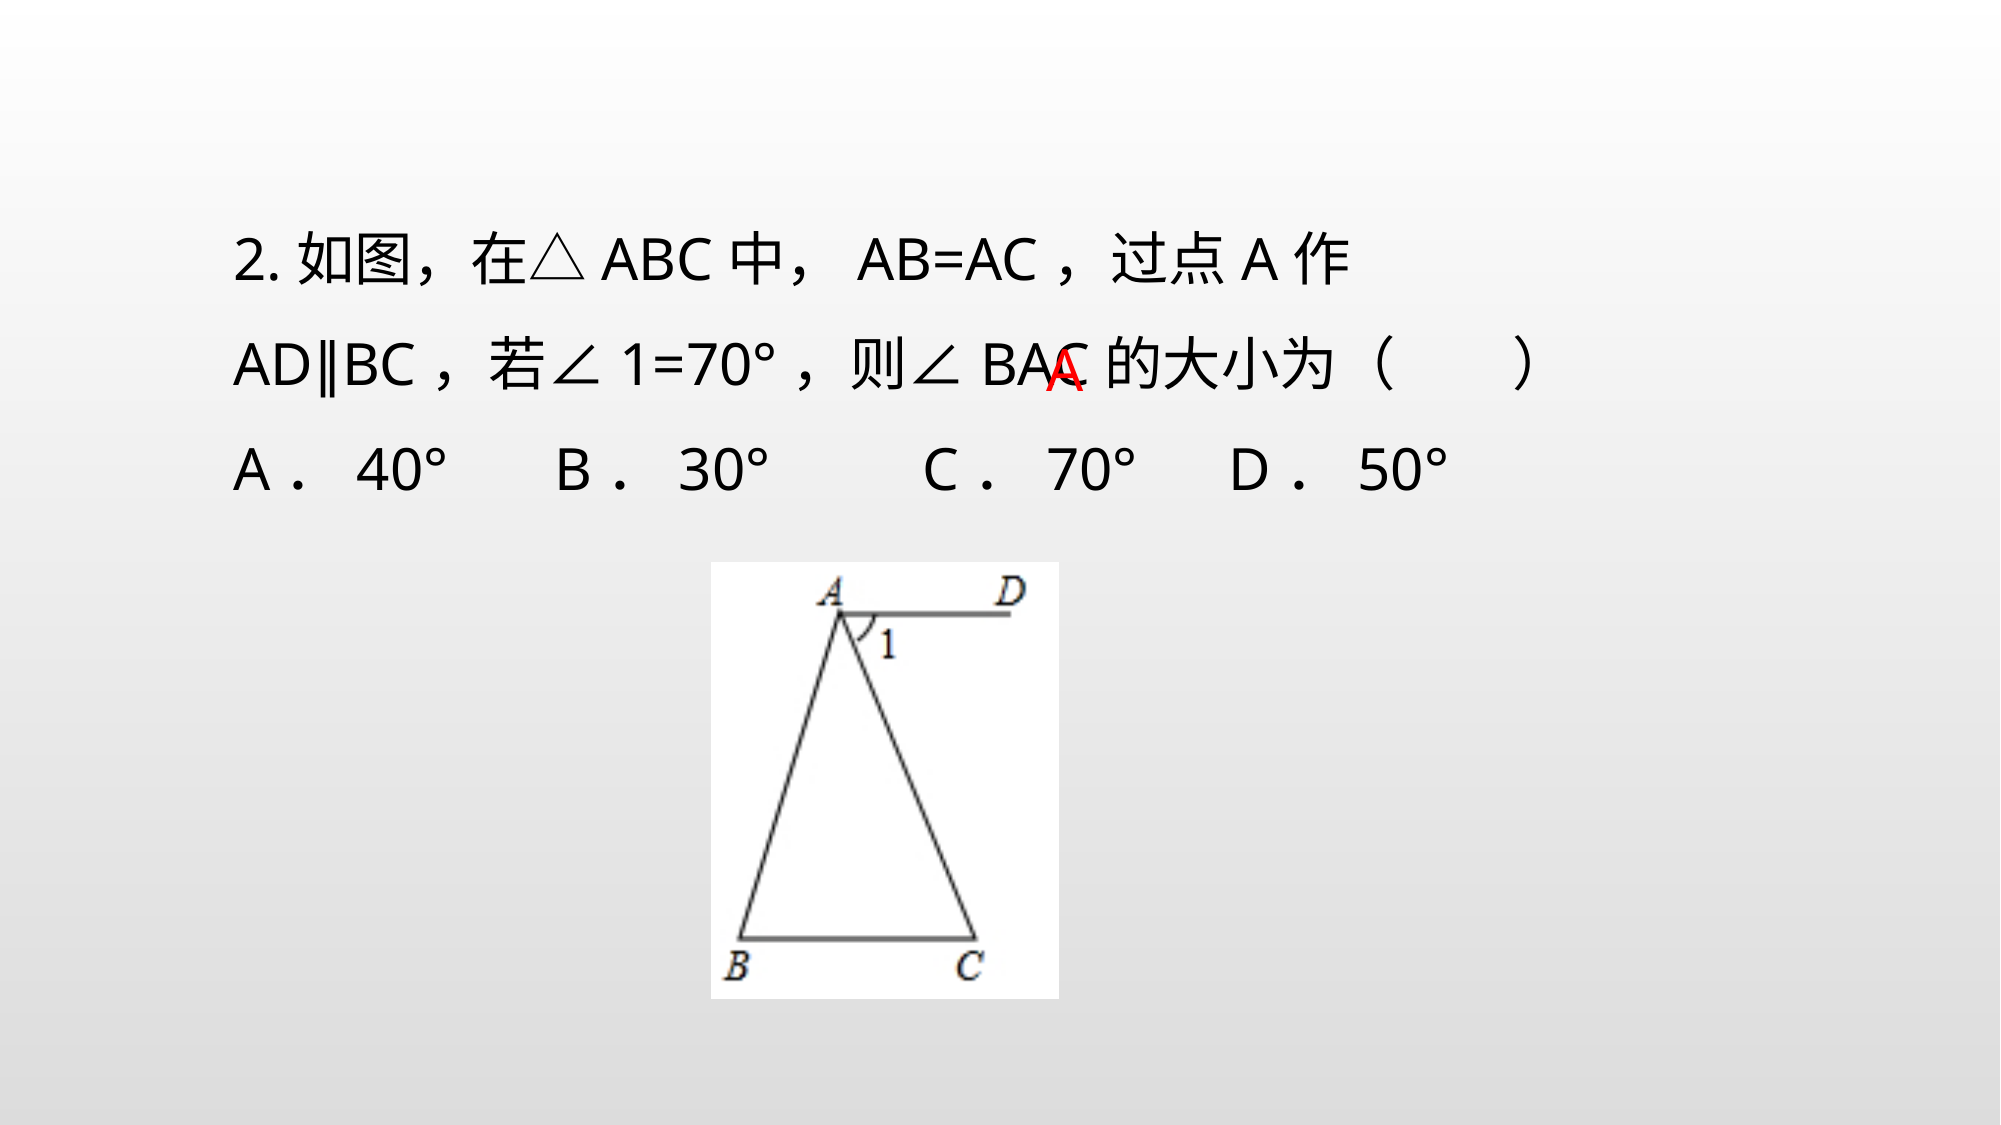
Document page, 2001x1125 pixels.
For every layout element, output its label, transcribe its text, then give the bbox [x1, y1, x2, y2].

text_box A [1031, 325, 1104, 411]
picture [711, 562, 1059, 999]
text_box 2.如图，在△ABC中，AB=AC，过点A作AD∥BC，若∠1=70°，则∠BAC的大小为（ ） A．40° B．30° C．70° D．50° [218, 179, 1619, 510]
